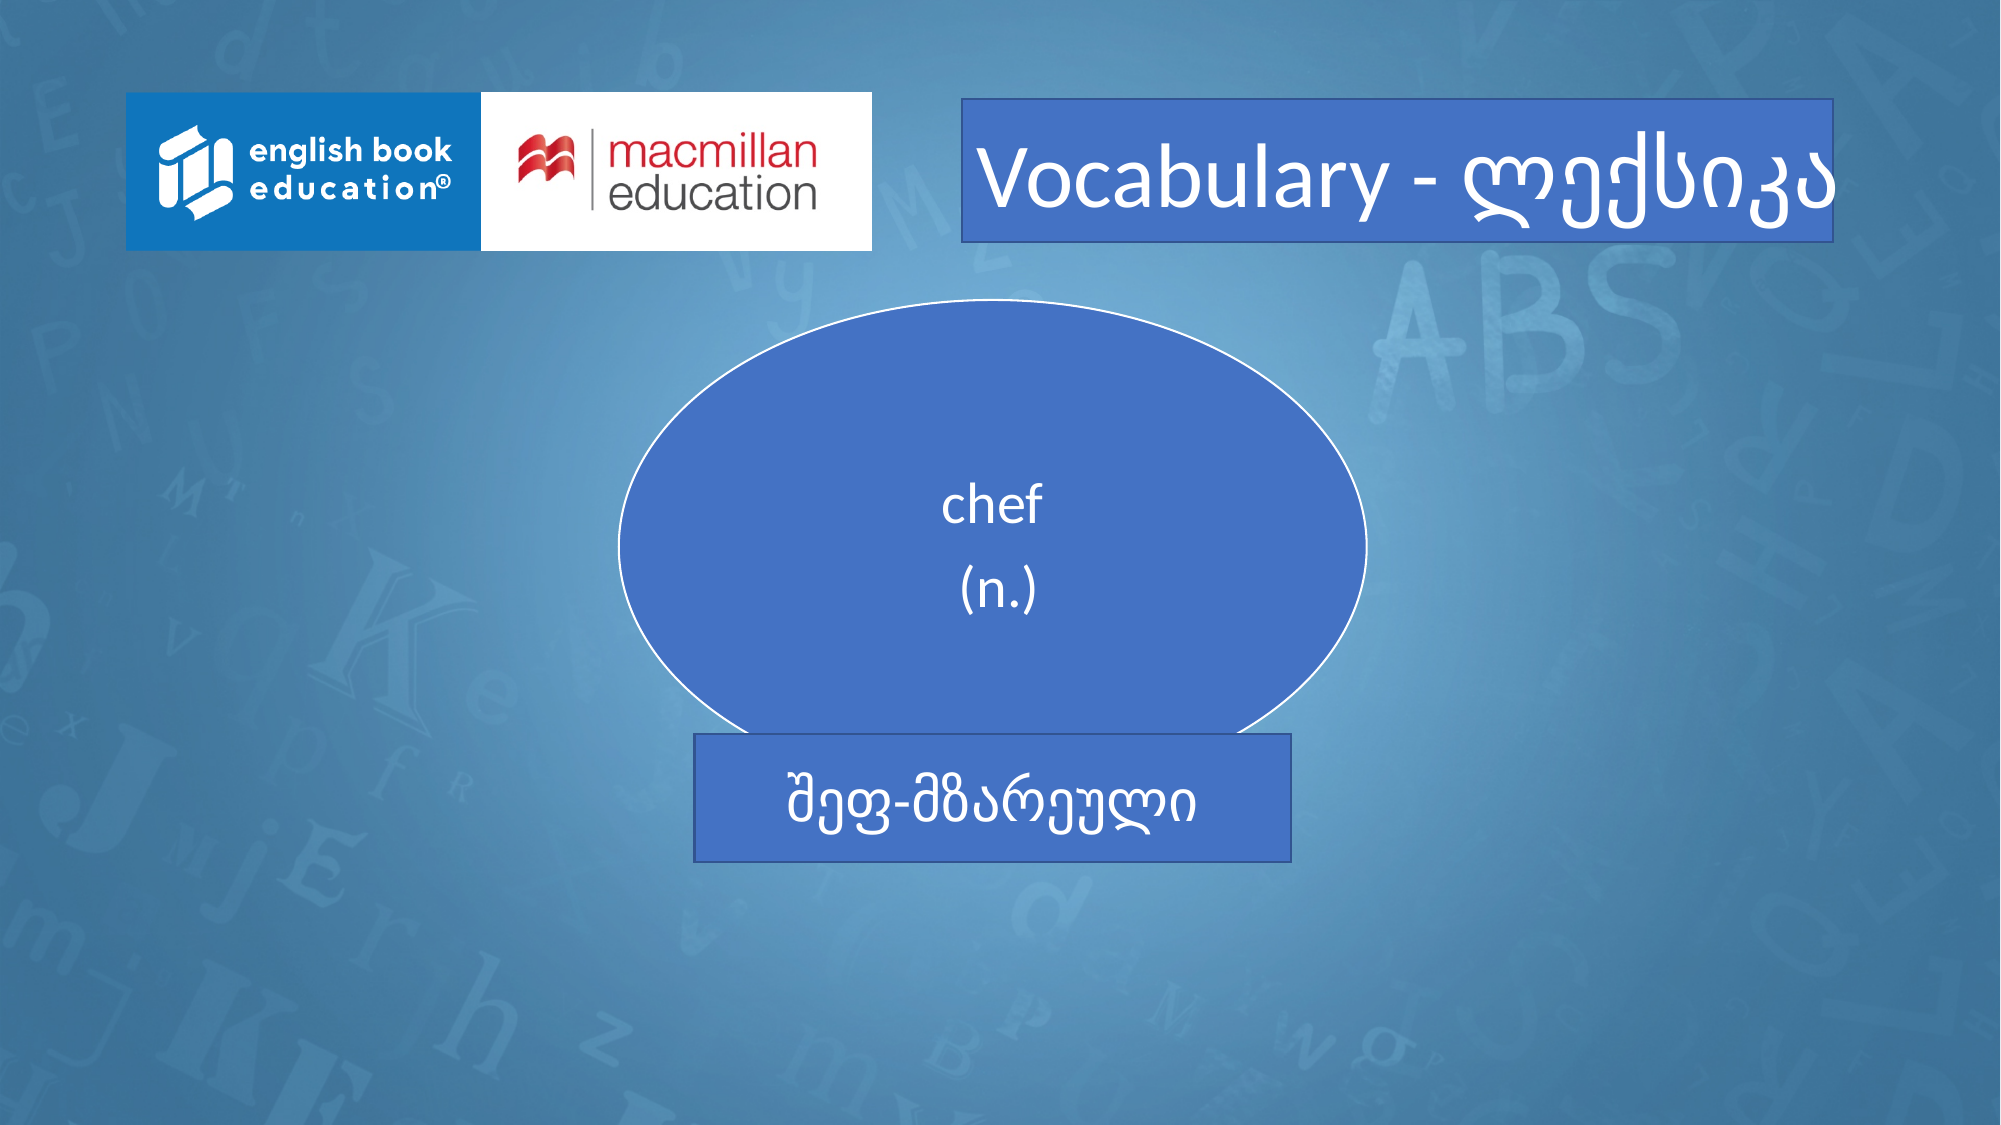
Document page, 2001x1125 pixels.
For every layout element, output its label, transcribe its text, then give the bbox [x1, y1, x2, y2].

list [199, 277, 1863, 986]
text_box შეფ-მზარეული [693, 794, 1292, 863]
text_box Vocabulary - ლექსიკა [962, 108, 1890, 234]
picture [0, 0, 2001, 1125]
text_box [961, 98, 1834, 243]
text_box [618, 299, 1367, 794]
